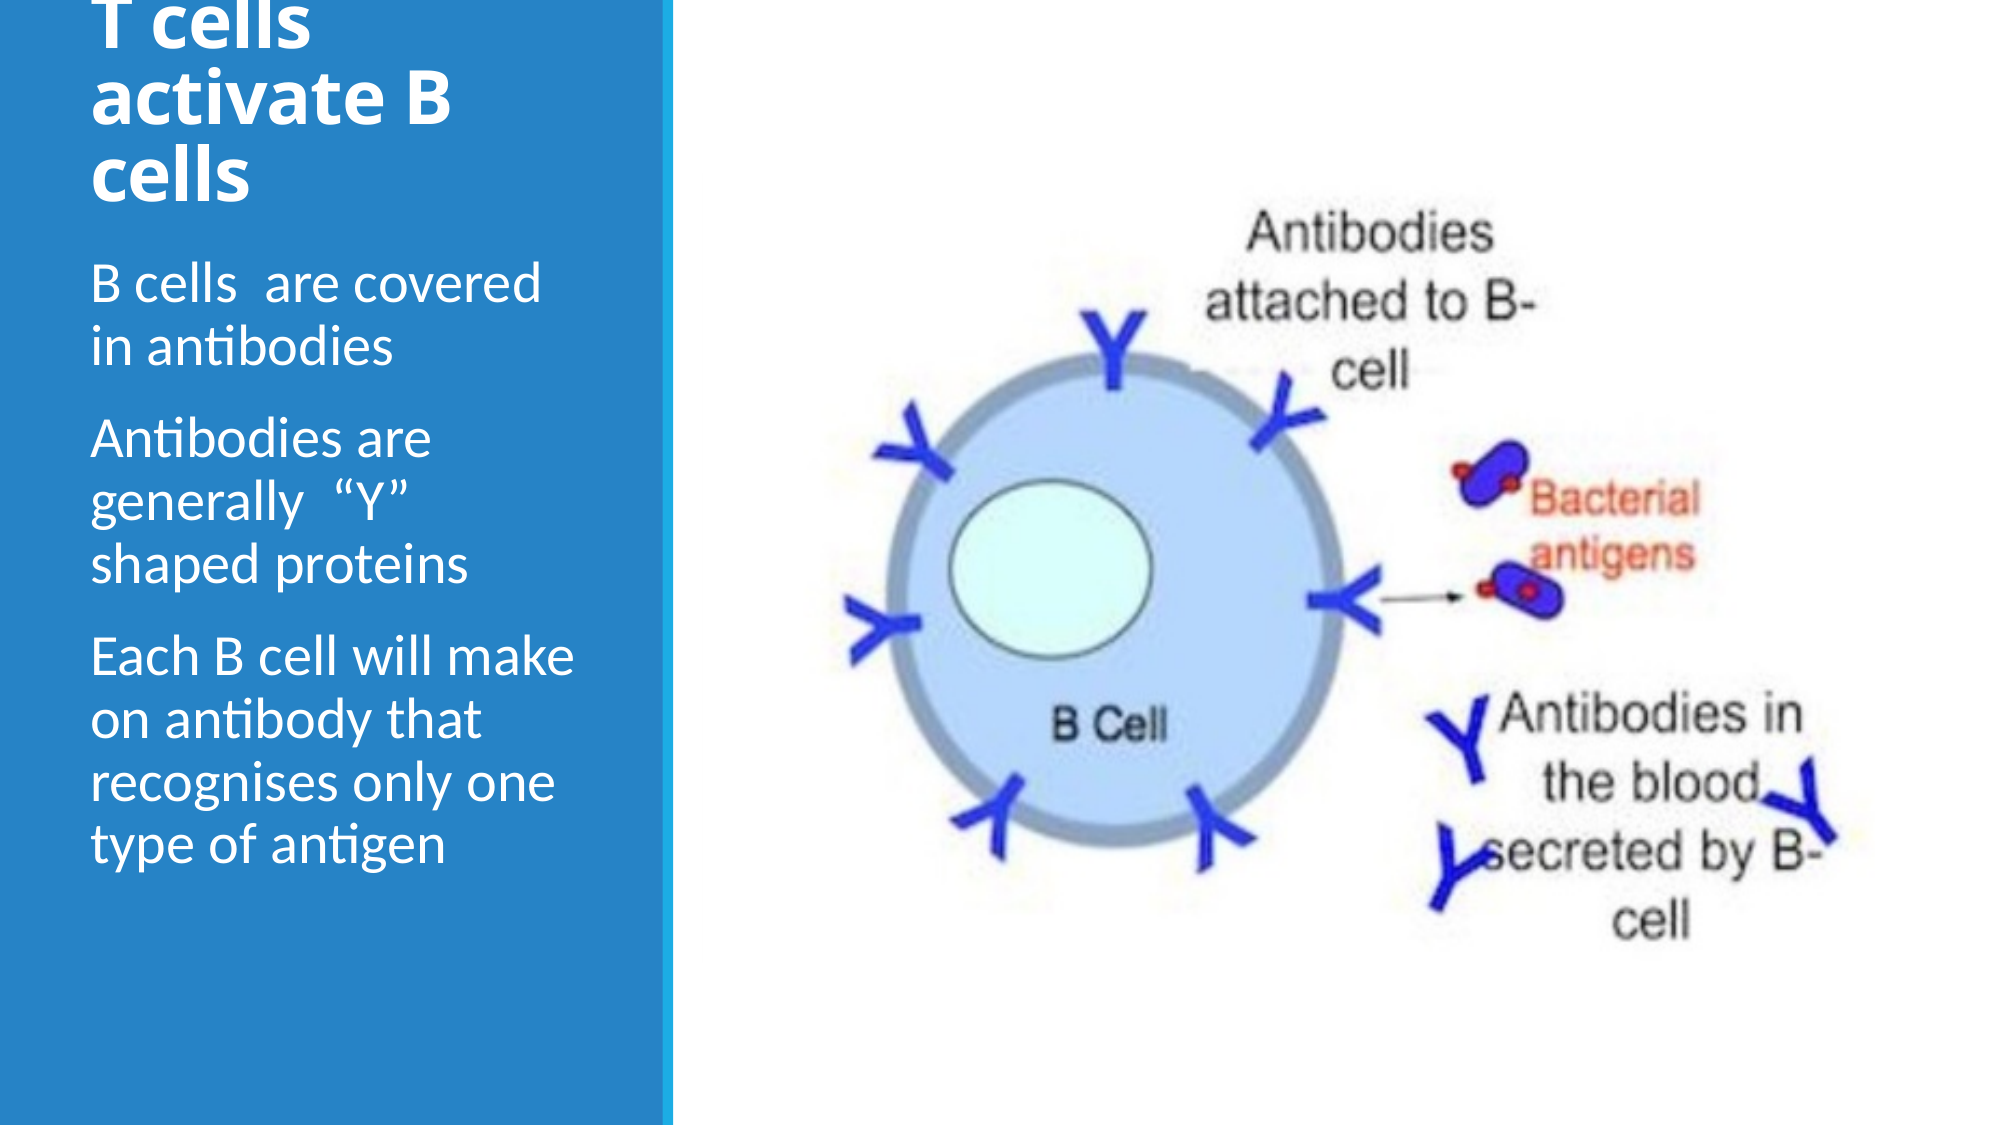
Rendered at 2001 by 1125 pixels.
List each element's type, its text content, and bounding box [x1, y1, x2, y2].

list B cells are covered in antibodies Antibodies are generally “Y” shaped proteins Each B cell will make on antibody that recognises only one type of antigen [75, 245, 600, 1035]
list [700, 172, 2000, 963]
title T cells activate B cells [75, 18, 600, 224]
